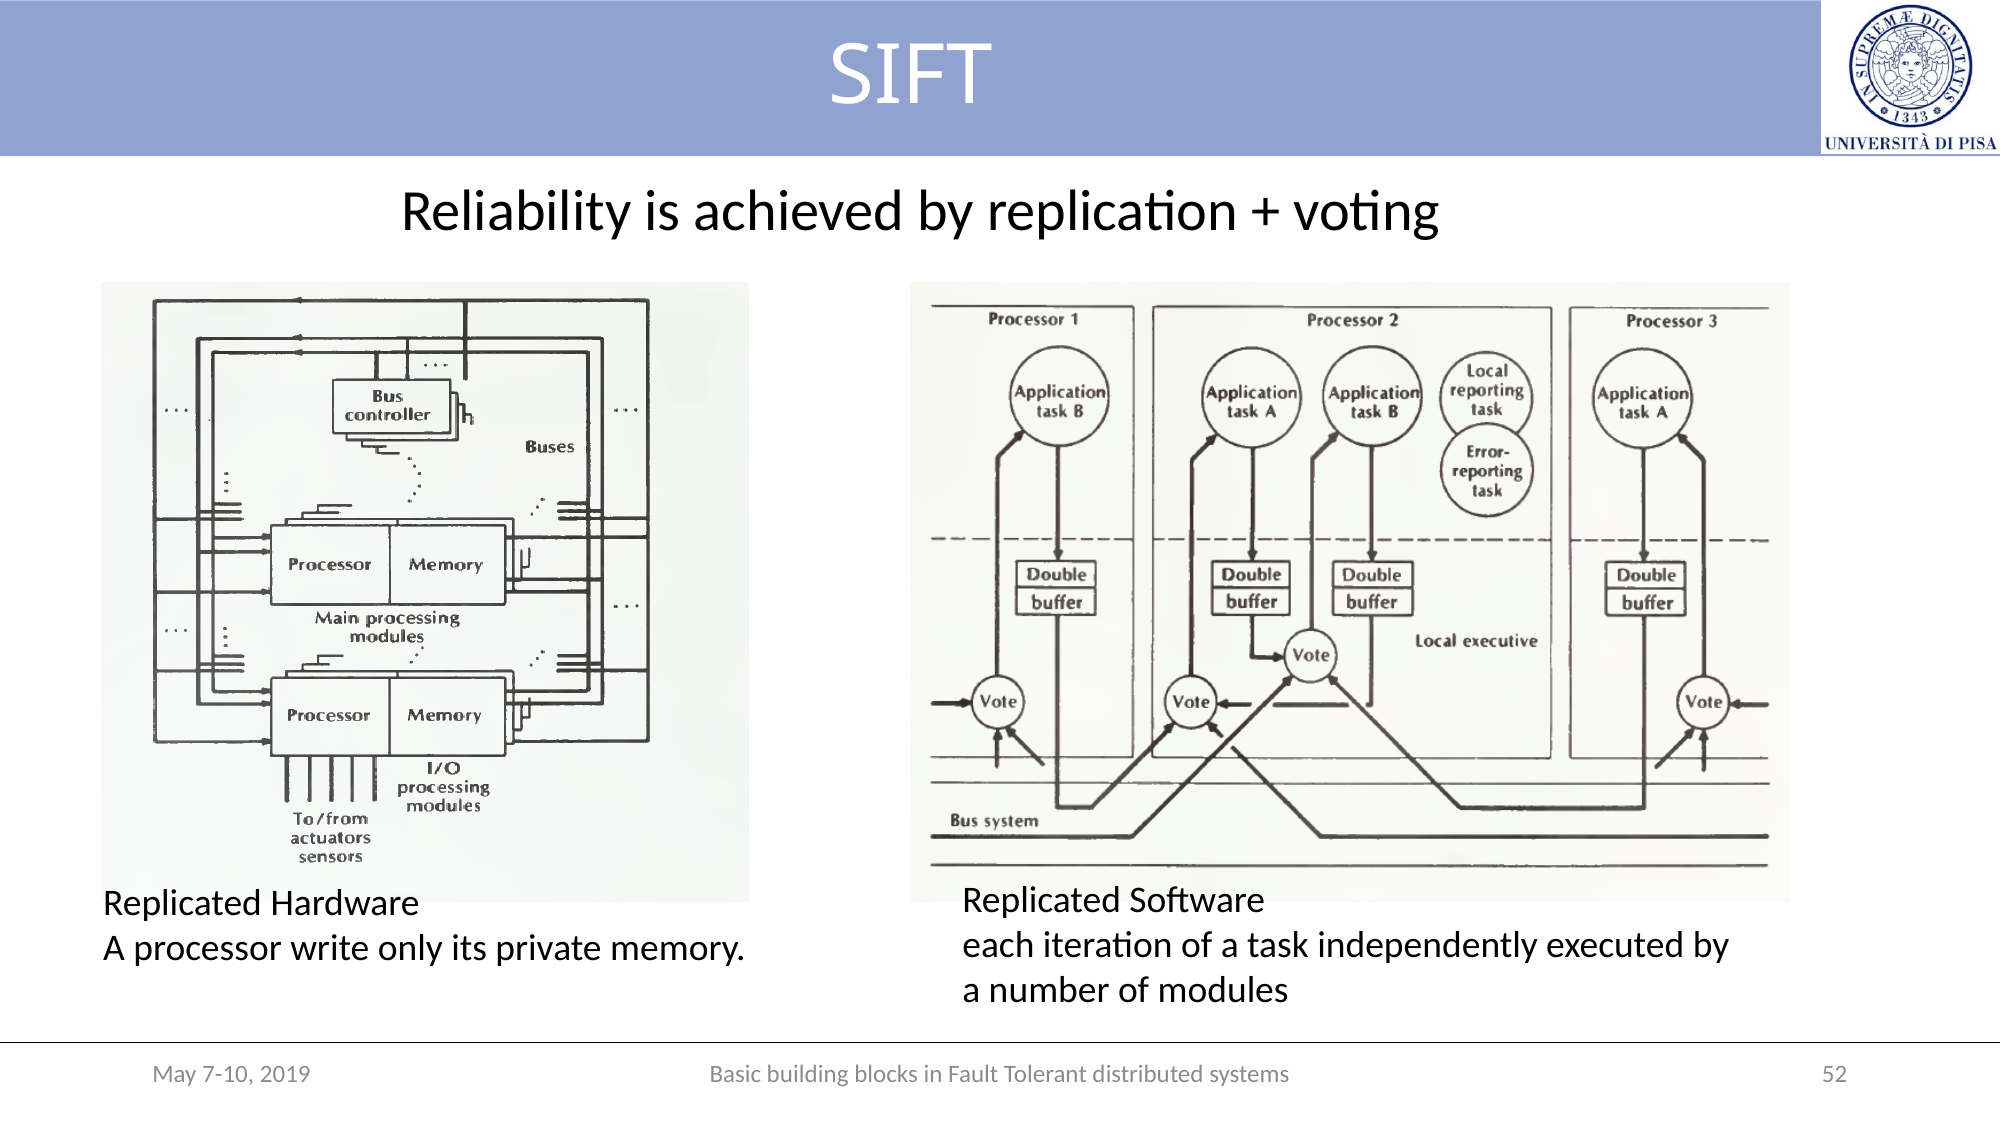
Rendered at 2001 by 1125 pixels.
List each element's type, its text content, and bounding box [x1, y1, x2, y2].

picture [910, 282, 1790, 902]
footer Basic building blocks in Fault Tolerant distributed systems [662, 1042, 1338, 1103]
picture [101, 282, 749, 902]
picture [1822, 0, 2000, 154]
title SIFT [0, 0, 1822, 154]
slide_number 52 [1412, 1042, 1863, 1103]
text_box Replicated Hardware A processor write only its private memory. [88, 871, 762, 976]
text_box Reliability is achieved by replication + voting [386, 164, 1885, 320]
text_box Replicated Software each iteration of a task independently executed by a number of modules [947, 902, 1754, 1018]
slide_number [137, 1042, 588, 1103]
